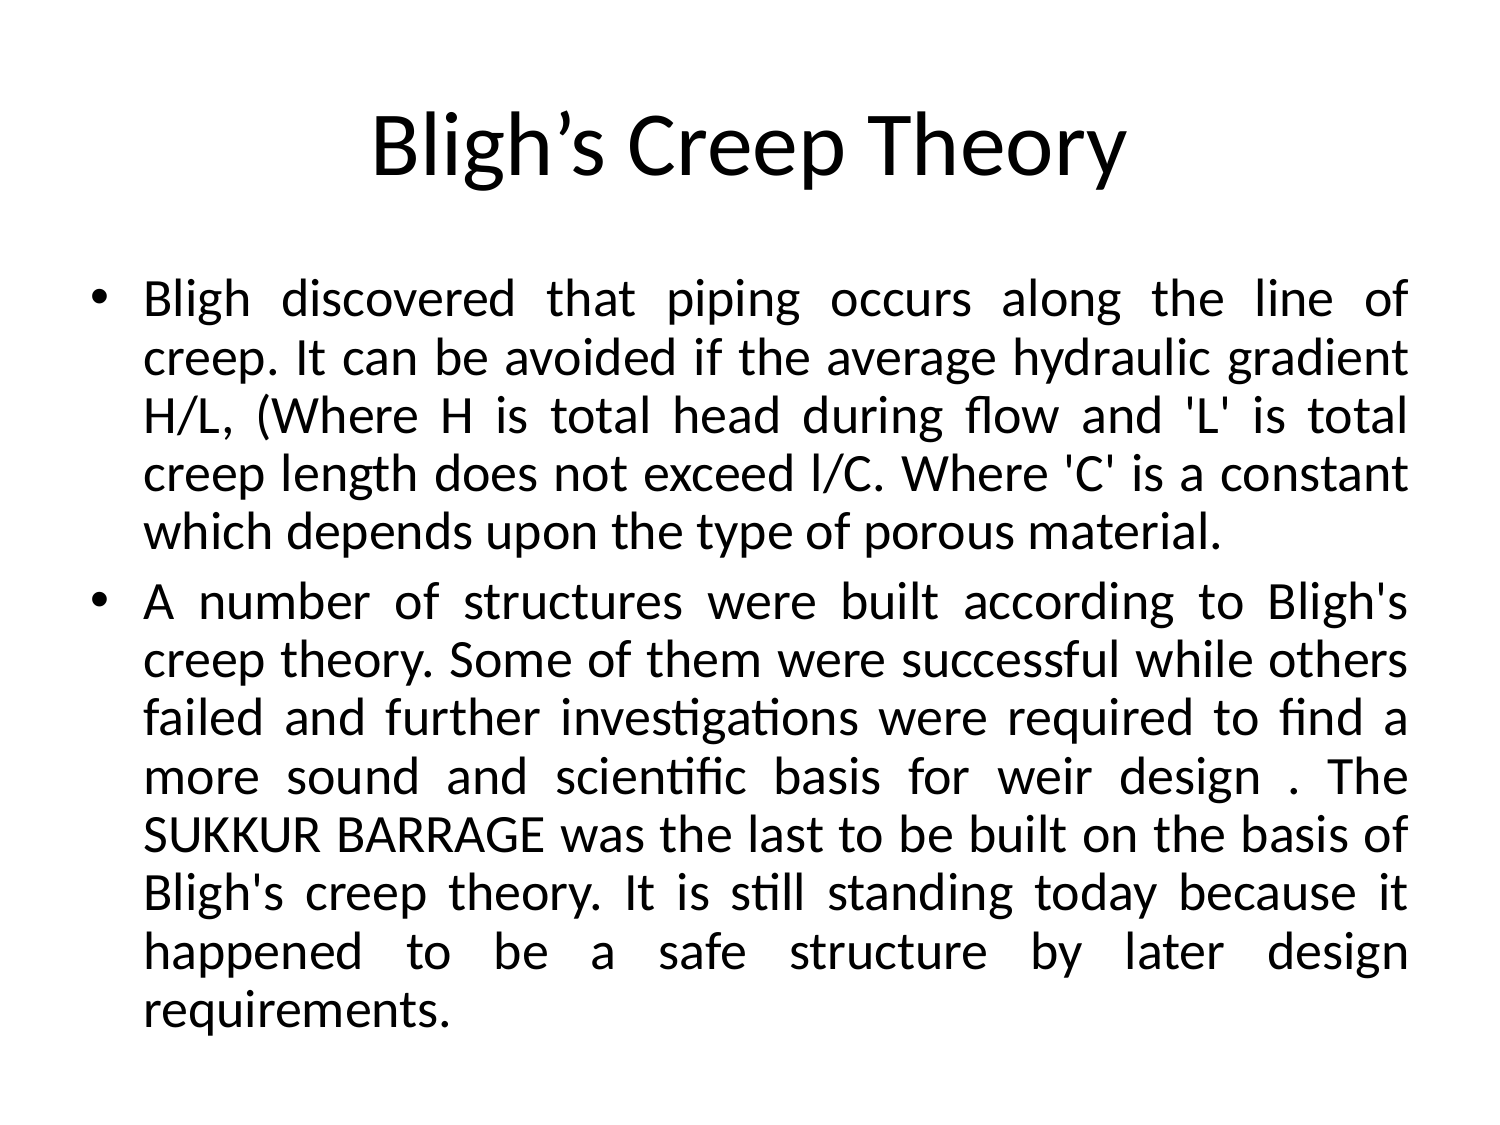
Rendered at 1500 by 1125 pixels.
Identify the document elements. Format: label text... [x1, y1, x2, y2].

title Bligh’s Creep Theory [75, 45, 1425, 233]
list Bligh discovered that piping occurs along the line of creep. It can be avoided if the average hydraulic gradient H/L, (Where H is total head during flow and 'L' is total creep length does not exceed l/C. Where 'C' is a constant which depends upon the type of porous material. A number of structures were built according to Bligh's creep theory. Some of them were successful while others failed and further investigations were required to find a more sound and scientific basis for weir design . The SUKKUR BARRAGE was the last to be built on the basis of Bligh's creep theory. It is still standing today because it happened to be a safe structure by later design requirements. [75, 262, 1425, 1063]
